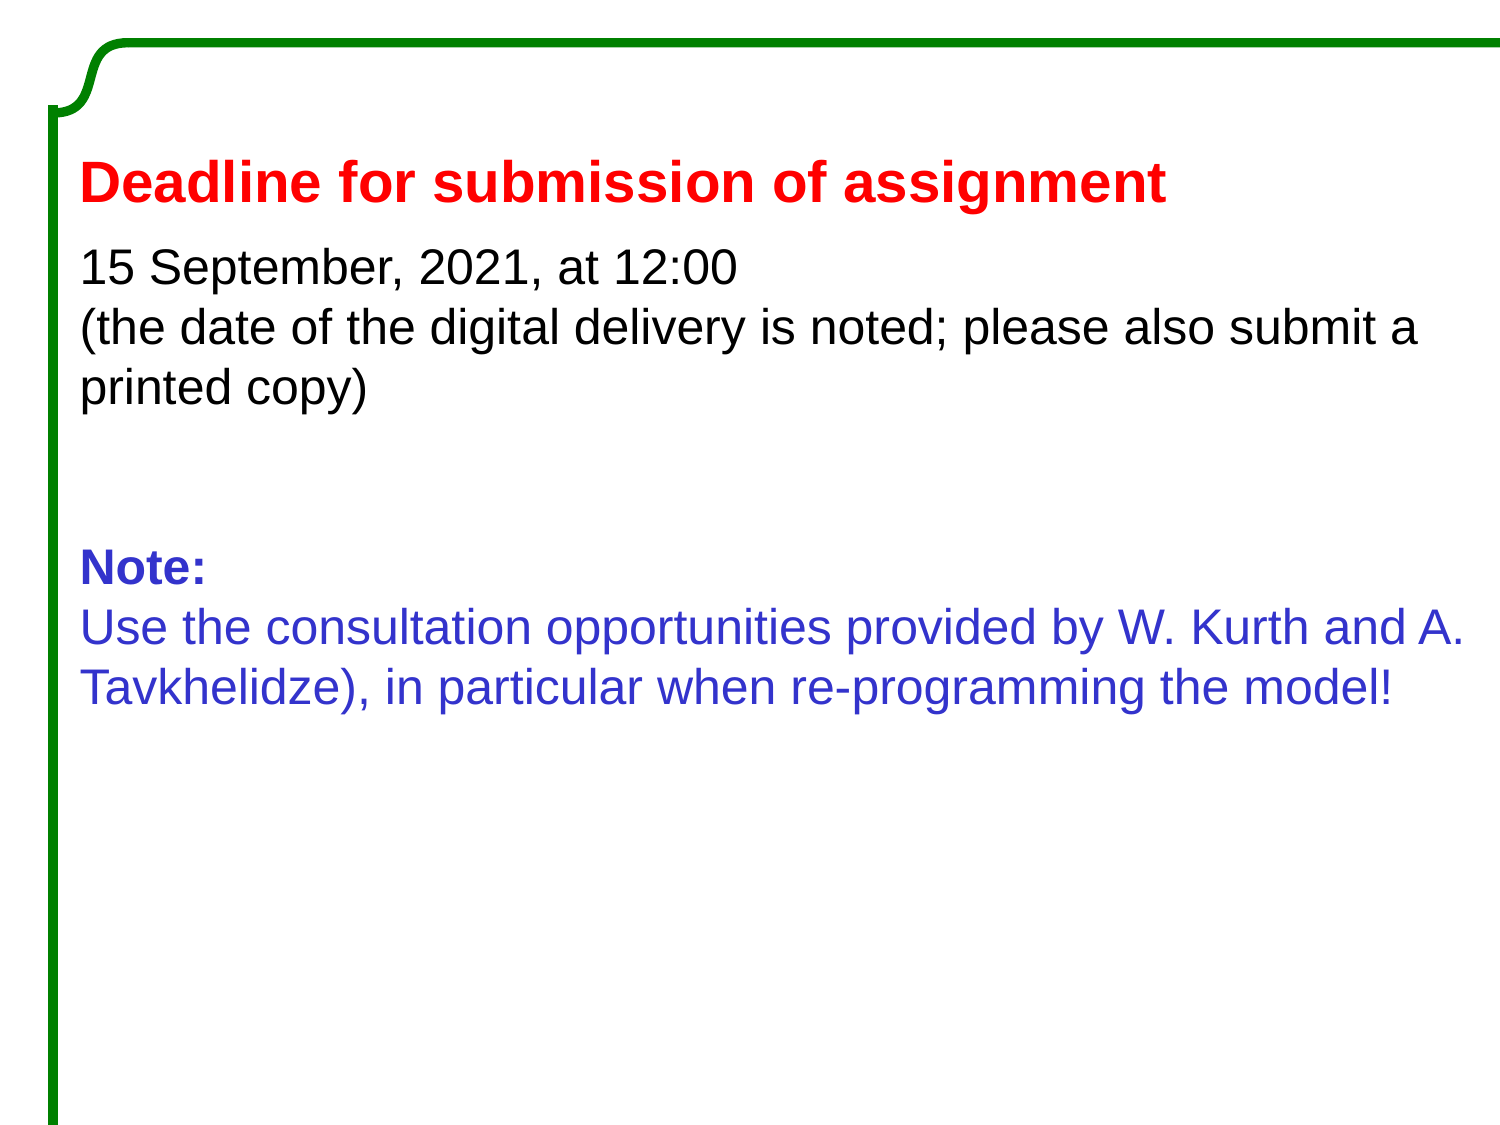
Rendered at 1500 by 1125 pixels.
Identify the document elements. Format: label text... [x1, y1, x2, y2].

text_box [55, 40, 126, 116]
text_box Deadline for submission of assignment 15 September, 2021, at 12:00 (the date of the digital delivery is noted; please also submit a printed copy) Note: Use the consultation opportunities provided by W. Kurth and A. Tavkhelidze), in particular when re-programming the model! [64, 137, 1483, 722]
